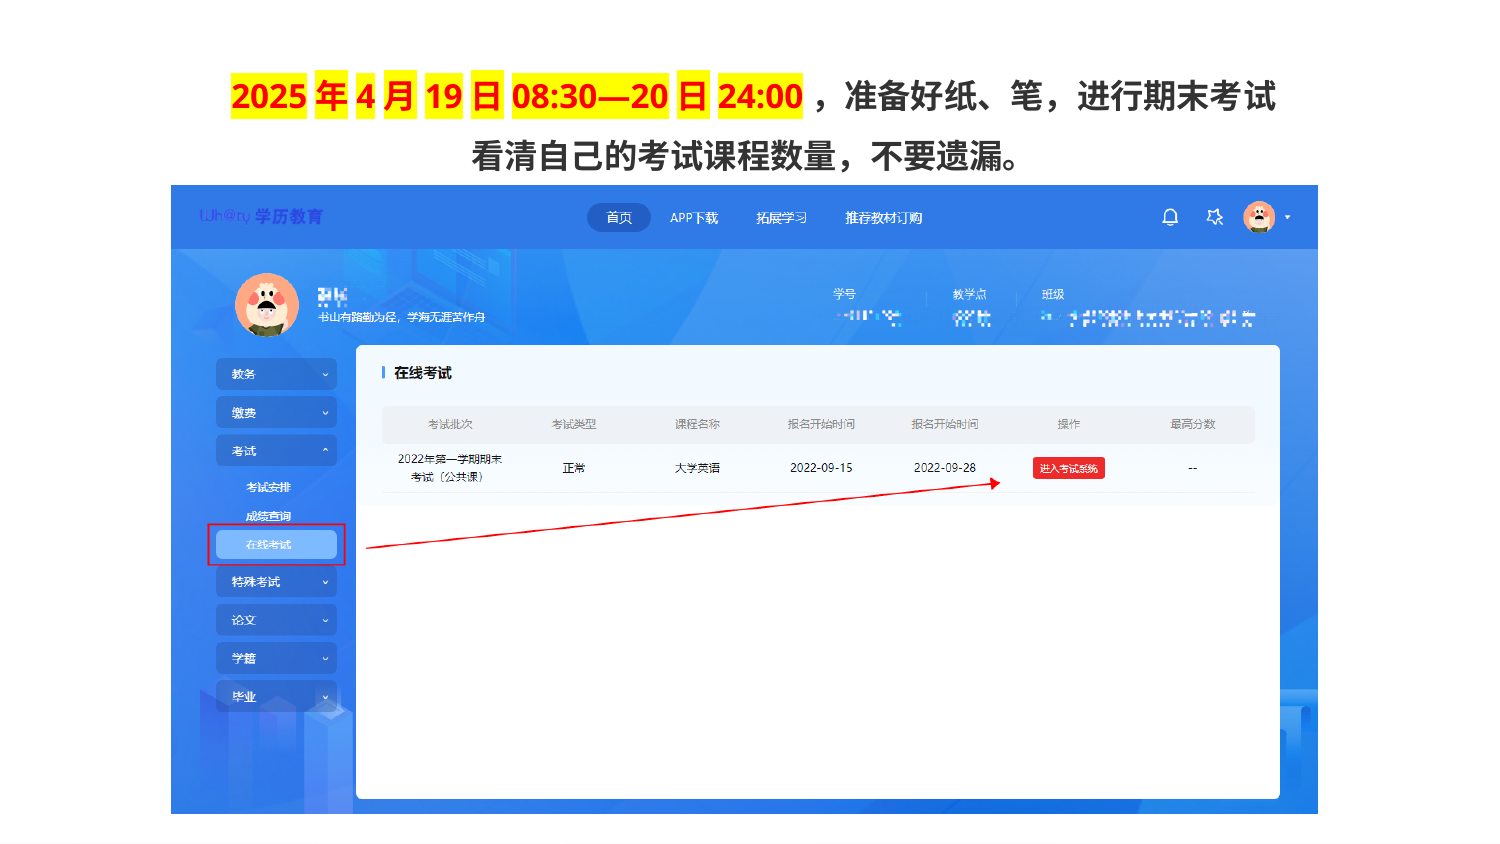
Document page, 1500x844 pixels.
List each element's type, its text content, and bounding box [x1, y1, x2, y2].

text_box 2025年4月19日08:30—20日24:00，准备好纸、笔，进行期末考试 看清自己的考试课程数量，不要遗漏。 [147, 55, 1361, 176]
picture [170, 185, 1319, 814]
